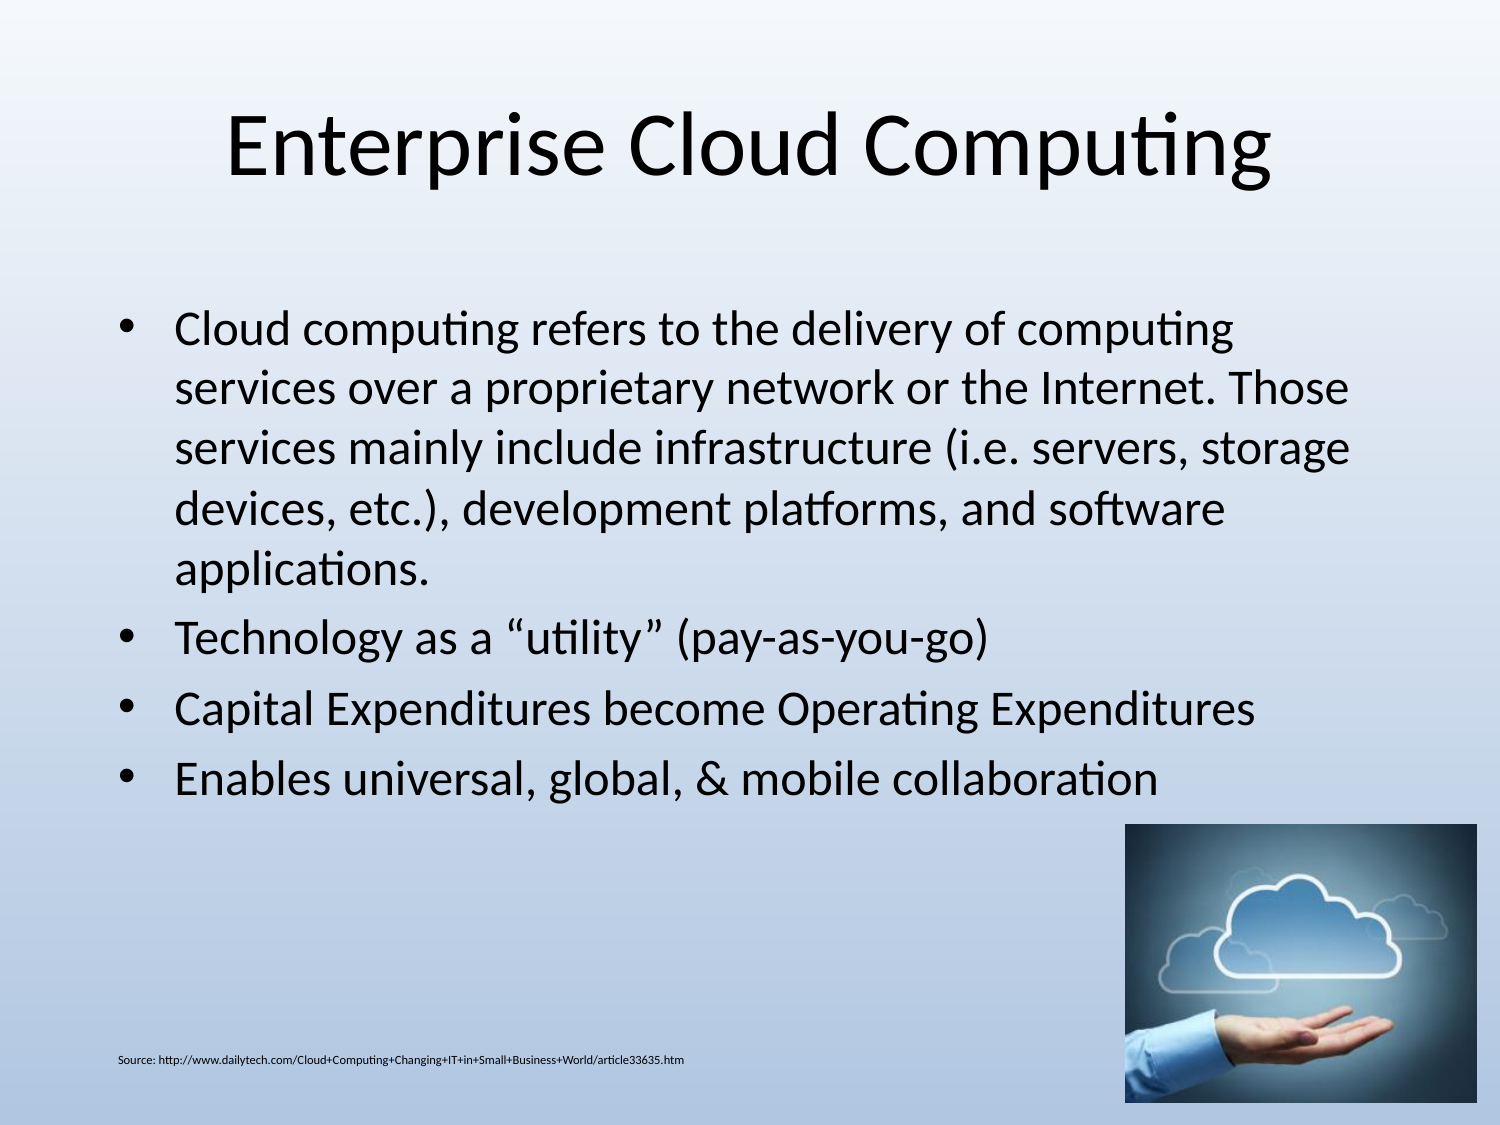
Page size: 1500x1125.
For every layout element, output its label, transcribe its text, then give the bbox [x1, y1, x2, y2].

title Enterprise Cloud Computing [75, 45, 1425, 233]
list Cloud computing refers to the delivery of computing services over a proprietary network or the Internet. Those services mainly include infrastructure (i.e. servers, storage devices, etc.), development platforms, and software applications. Technology as a “utility” (pay-as-you-go) Capital Expenditures become Operating Expenditures Enables universal, global, & mobile collaboration Source: http://www.dailytech.com/Cloud+Computing+Changing+IT+in+Small+Business+World/article33635.htm [103, 287, 1397, 1088]
picture [1124, 824, 1477, 1103]
